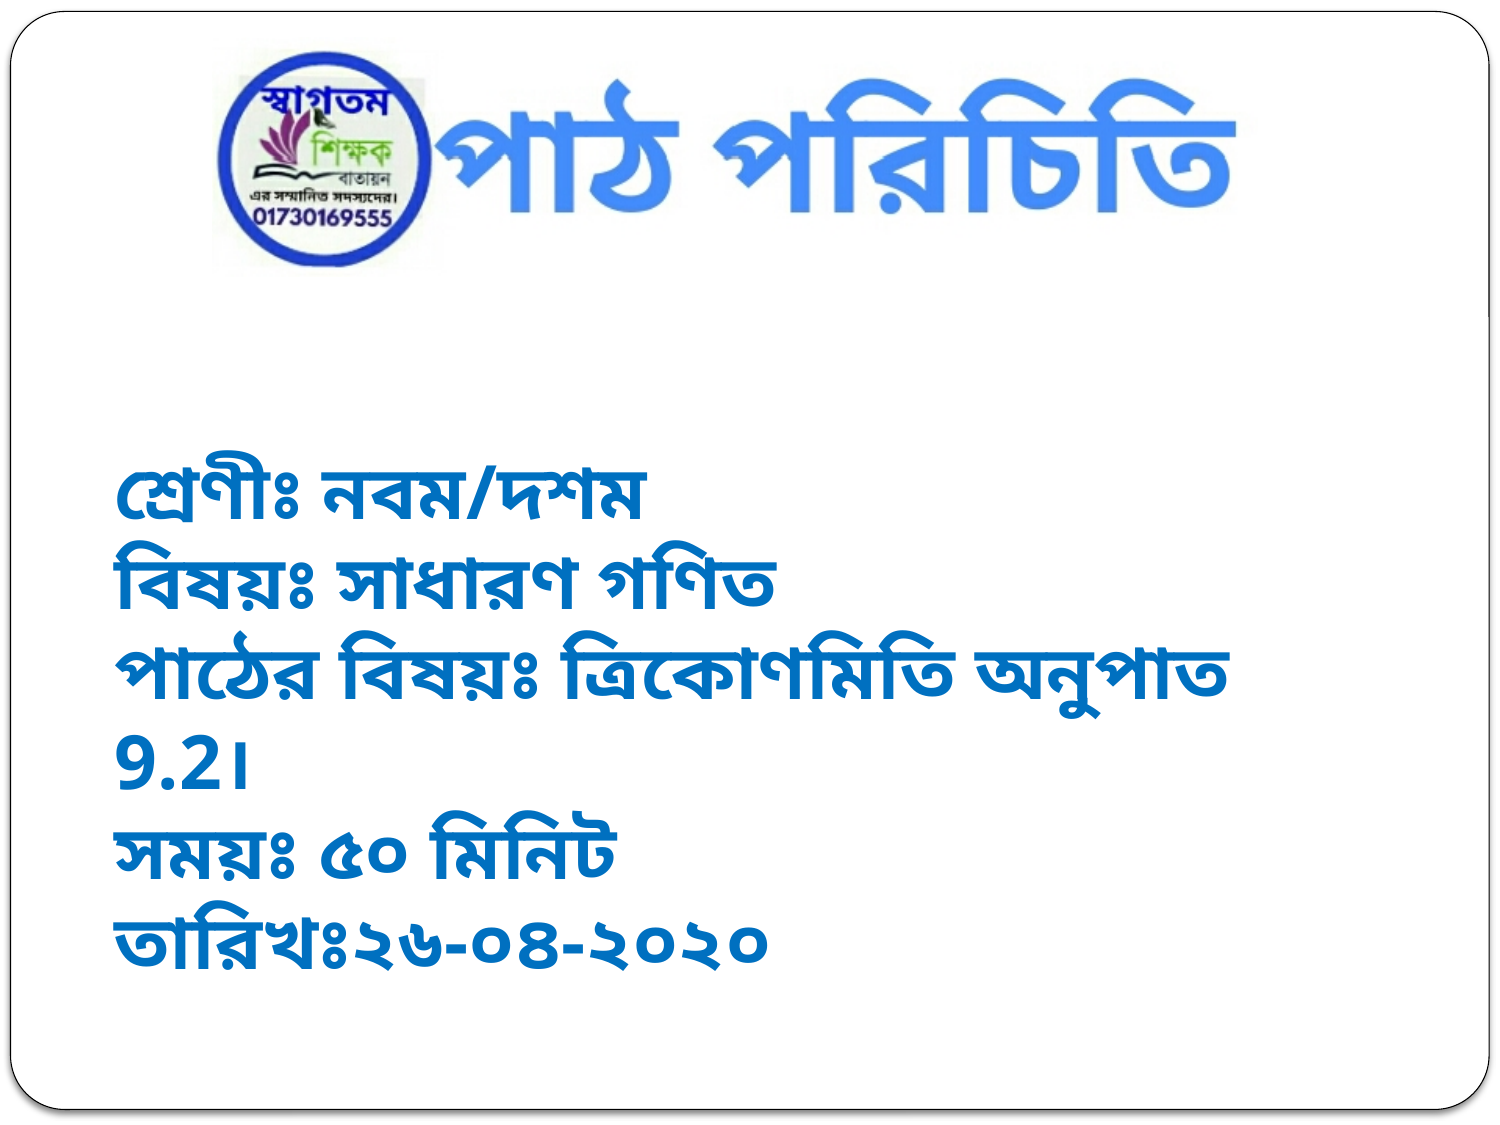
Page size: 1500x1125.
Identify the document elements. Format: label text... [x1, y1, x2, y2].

text_box শ্রেণীঃ নবম/দশম বিষয়ঃ সাধারণ গণিত পাঠের বিষয়ঃ ত্রিকোণমিতি অনুপাত 9.2। সময়ঃ ৫০ মিনিট তারিখঃ২৬-০৪-২০২০ [99, 437, 1338, 993]
picture [212, 37, 1259, 277]
